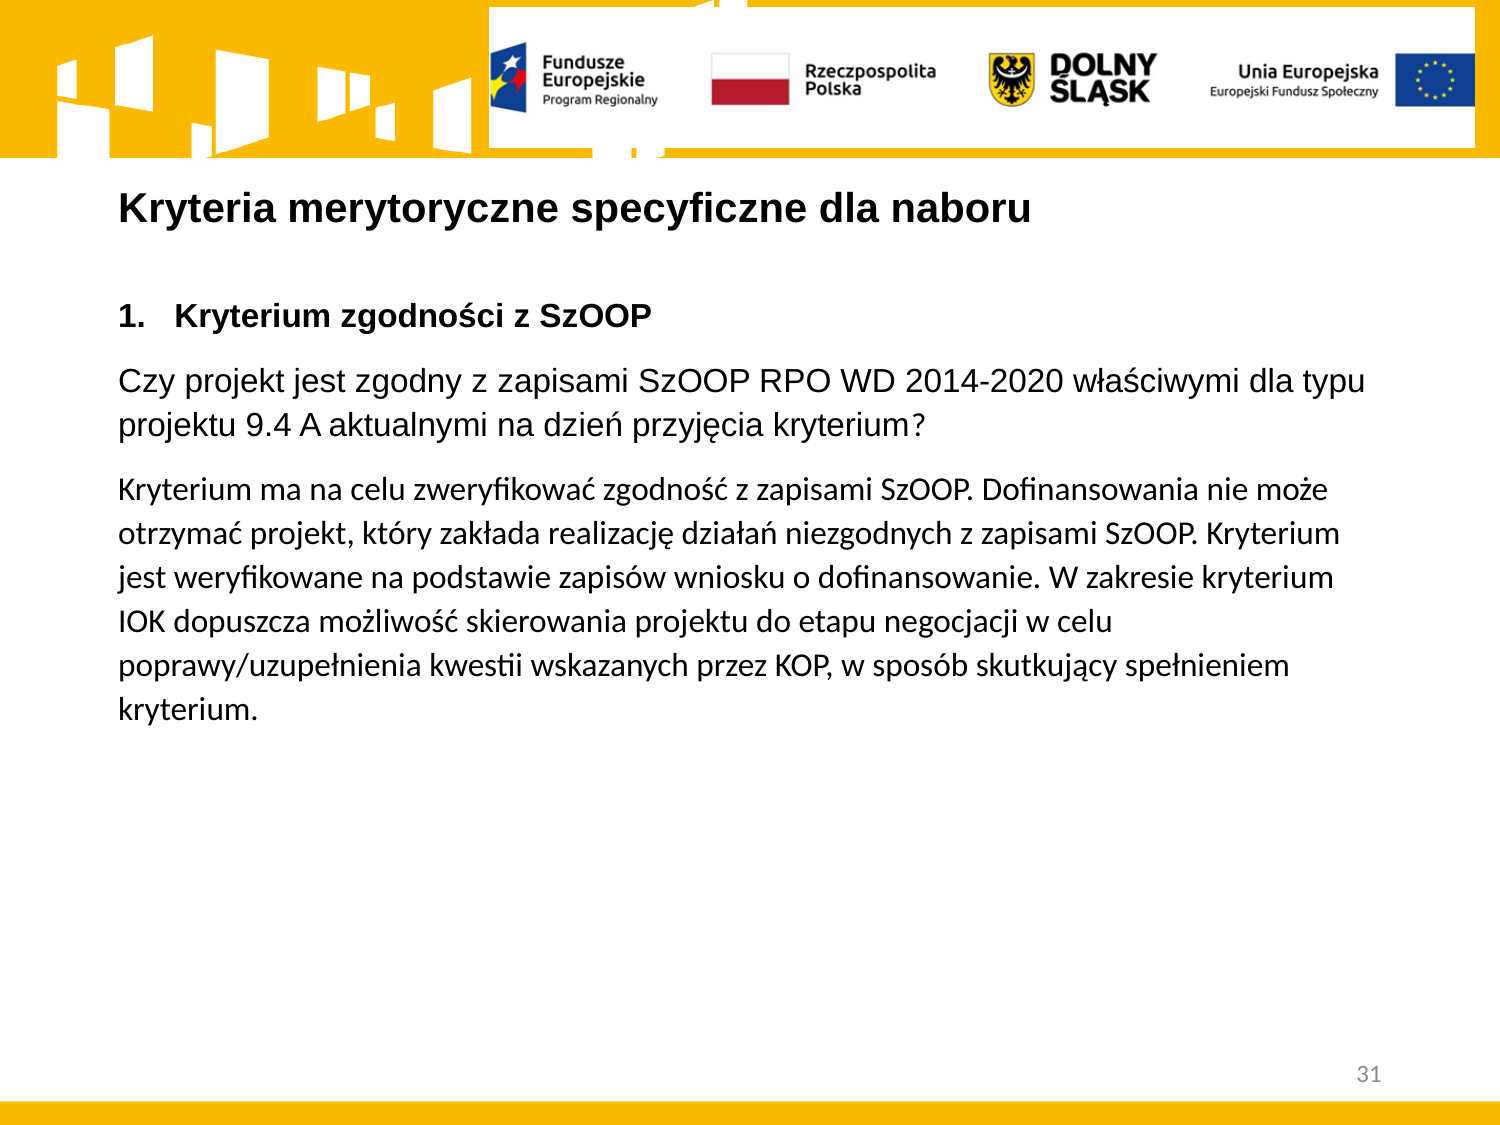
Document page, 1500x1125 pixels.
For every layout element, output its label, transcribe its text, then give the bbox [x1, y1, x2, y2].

slide_number 31 [1059, 1042, 1397, 1103]
list Kryteria merytoryczne specyficzne dla naboru Kryterium zgodności z SzOOP Czy projekt jest zgodny z zapisami SzOOP RPO WD 2014-2020 właściwymi dla typu projektu 9.4 A aktualnymi na dzień przyjęcia kryterium? Kryterium ma na celu zweryfikować zgodność z zapisami SzOOP. Dofinansowania nie może otrzymać projekt, który zakłada realizację działań niezgodnych z zapisami SzOOP. Kryterium jest weryfikowane na podstawie zapisów wniosku o dofinansowanie. W zakresie kryterium IOK dopuszcza możliwość skierowania projektu do etapu negocjacji w celu poprawy/uzupełnienia kwestii wskazanych przez KOP, w sposób skutkujący spełnieniem kryterium. [102, 179, 1398, 778]
picture [0, 0, 1500, 1125]
